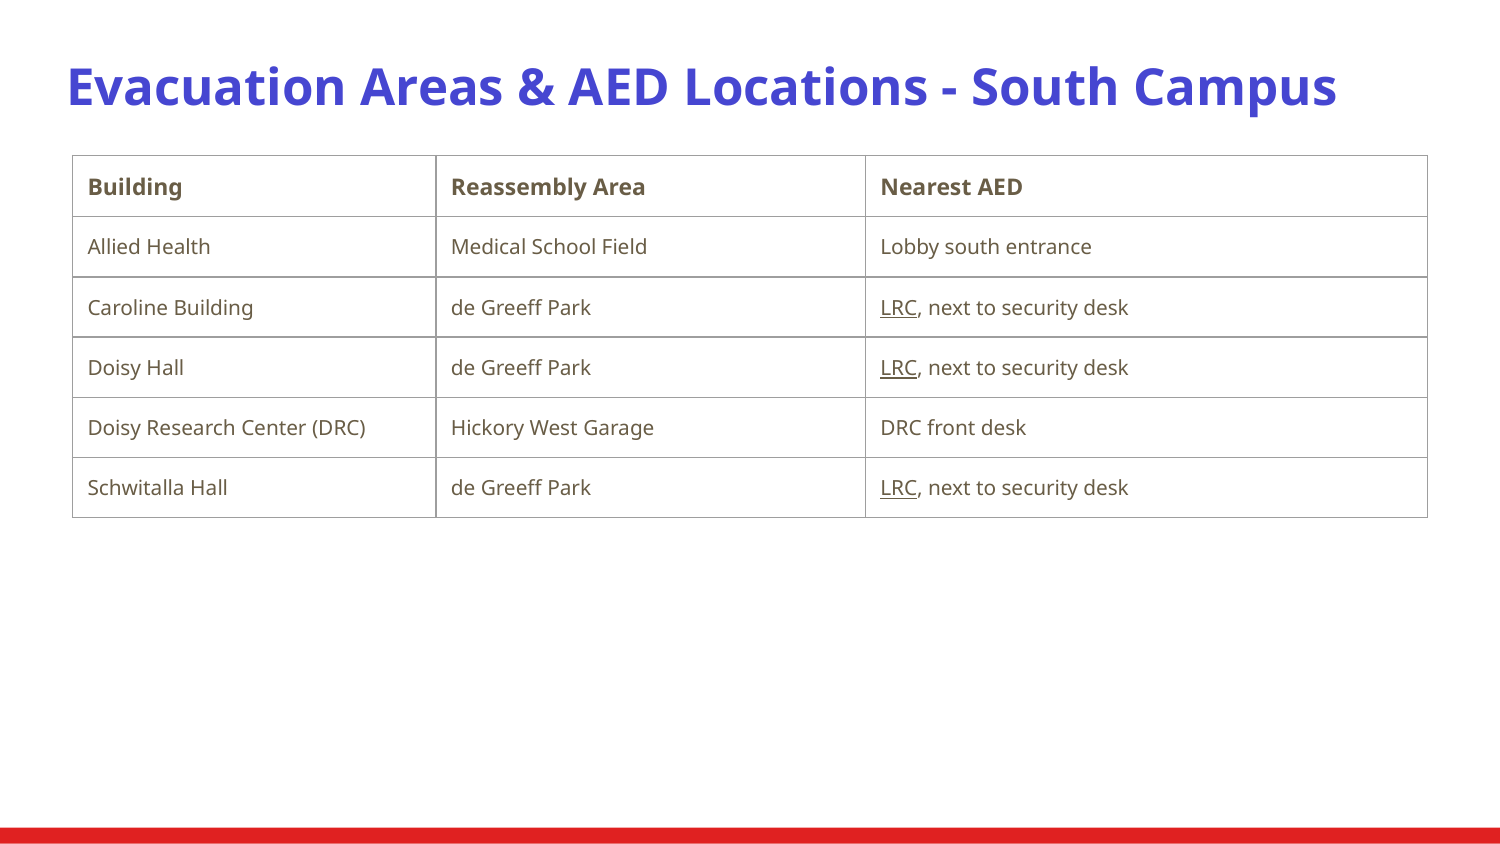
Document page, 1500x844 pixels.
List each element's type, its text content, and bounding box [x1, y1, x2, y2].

table_cell Medical School Field [437, 217, 865, 276]
table_cell Schwitalla Hall [73, 458, 435, 517]
table_cell LRC, next to security desk [866, 458, 1427, 517]
table_cell Hickory West Garage [437, 398, 865, 457]
table_cell Doisy Hall [73, 338, 435, 397]
table_cell Caroline Building [73, 278, 435, 336]
table_cell LRC, next to security desk [866, 278, 1427, 336]
table_cell de Greeff Park [437, 278, 865, 336]
title Evacuation Areas & AED Locations - South Campus [51, 35, 1449, 152]
table_header Nearest AED [866, 156, 1427, 216]
table_header Reassembly Area [437, 156, 865, 216]
table_cell de Greeff Park [437, 338, 865, 397]
table_cell DRC front desk [866, 398, 1427, 457]
table_header Building [73, 156, 435, 216]
table_cell de Greeff Park [437, 458, 865, 517]
table_cell Doisy Research Center (DRC) [73, 398, 435, 457]
table_cell Allied Health [73, 217, 435, 276]
table_cell LRC, next to security desk [866, 338, 1427, 397]
table_cell Lobby south entrance [866, 217, 1427, 276]
